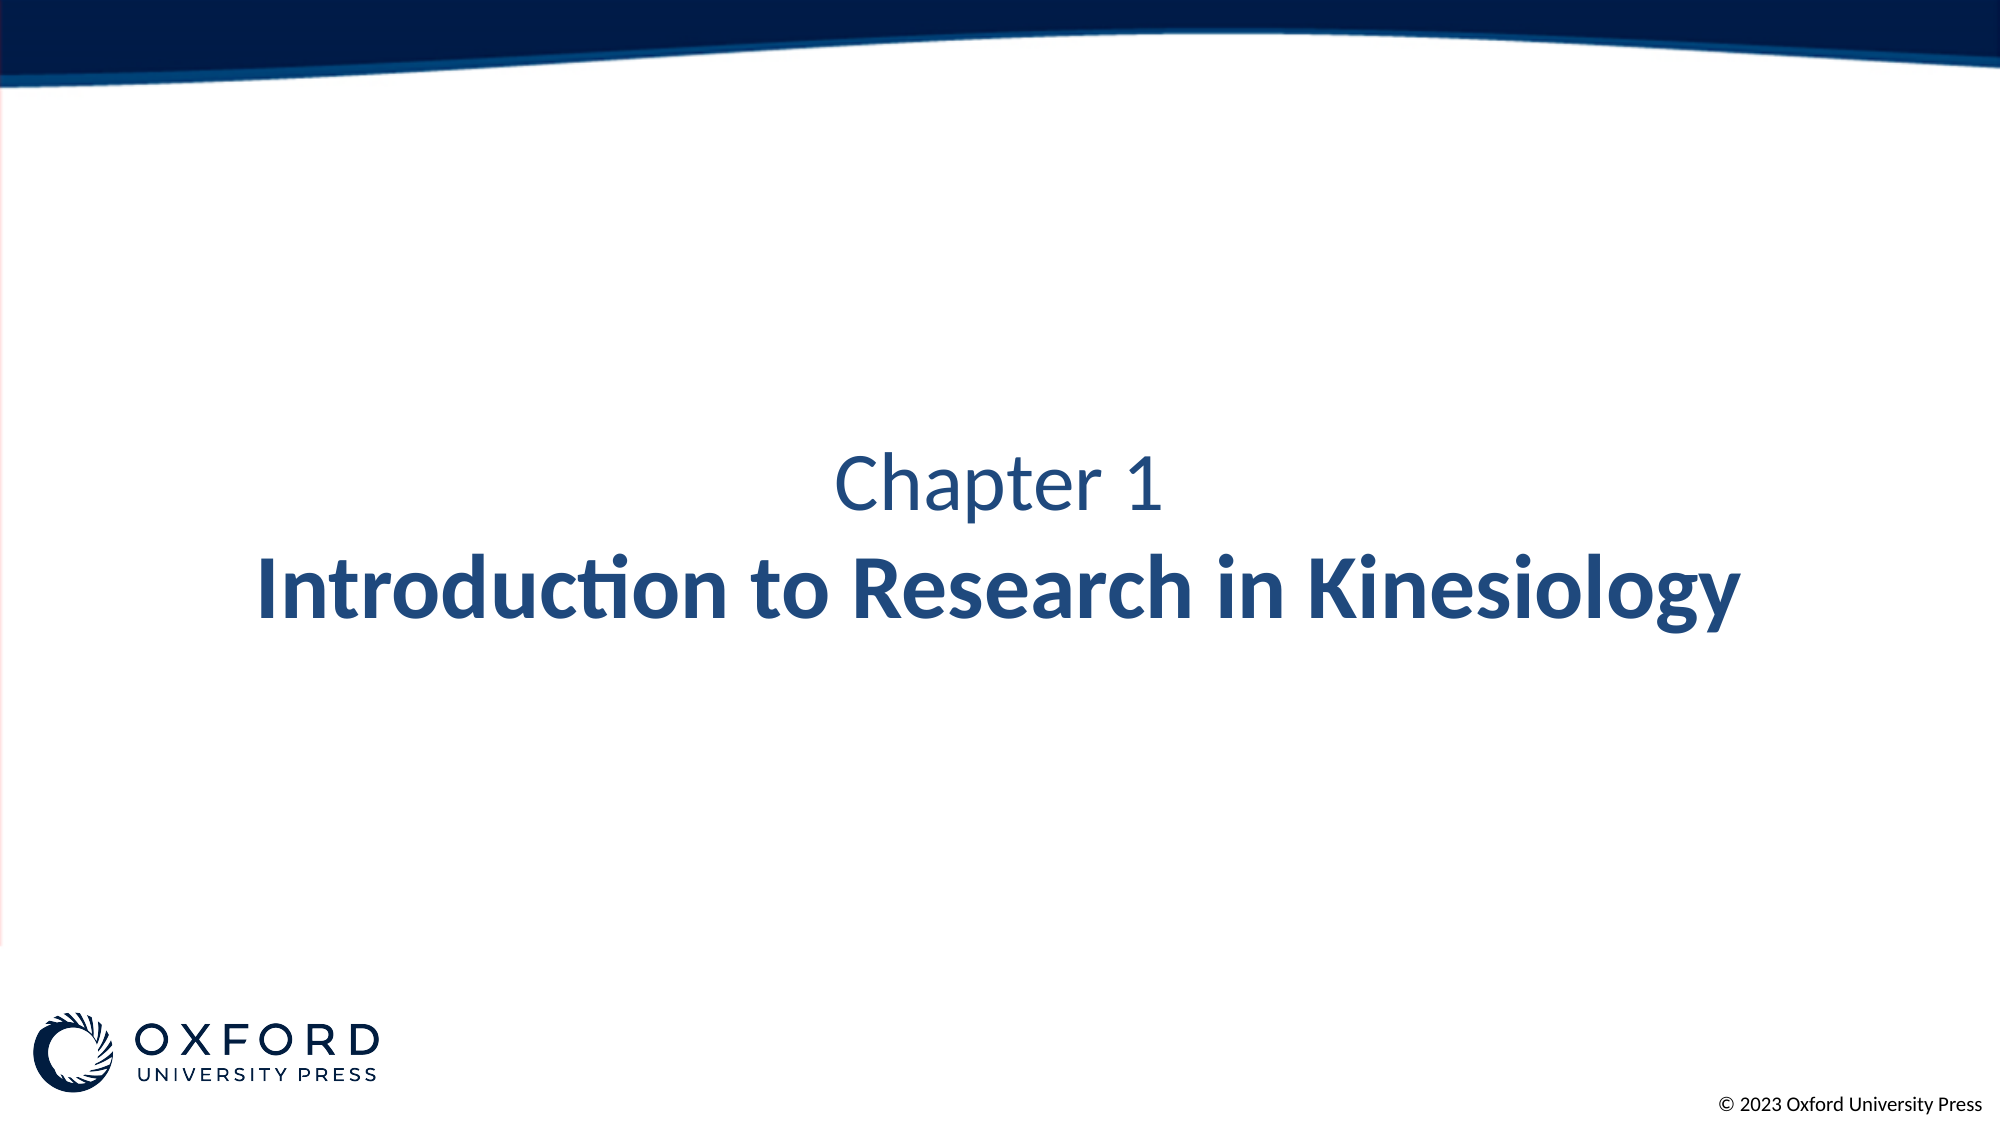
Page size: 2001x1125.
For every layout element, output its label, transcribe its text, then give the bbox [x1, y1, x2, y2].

picture [0, 0, 2000, 1125]
title Chapter 1 Introduction to Research in Kinesiology [71, 419, 1929, 828]
